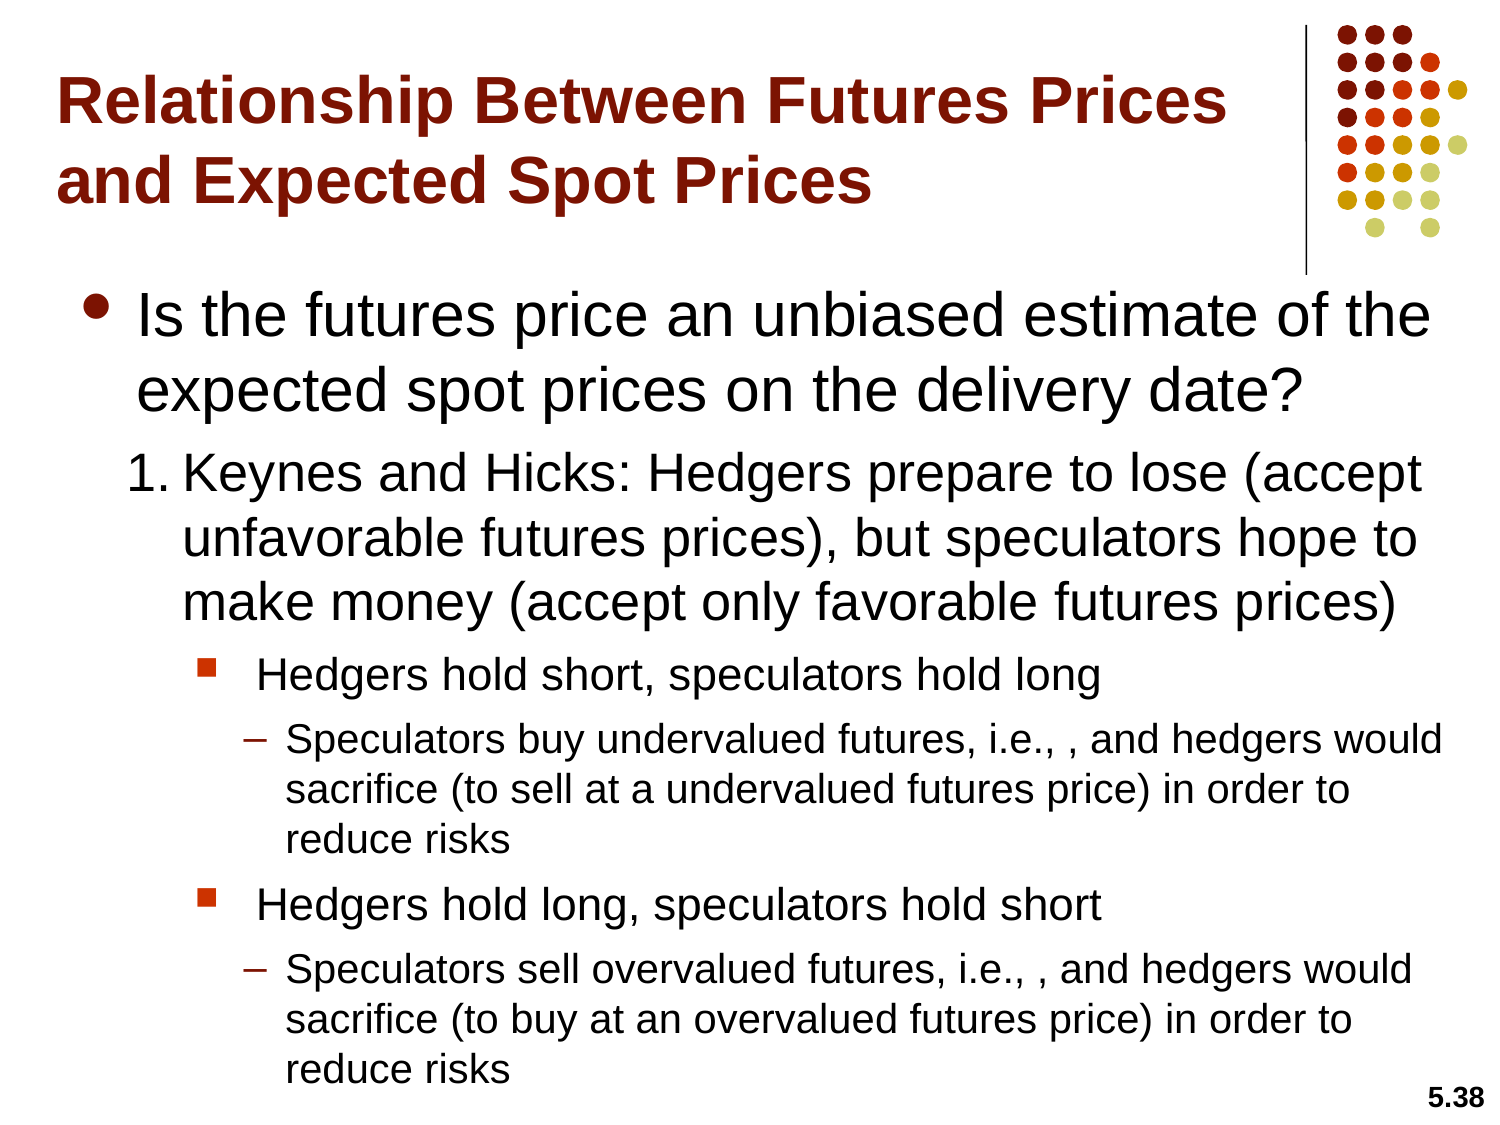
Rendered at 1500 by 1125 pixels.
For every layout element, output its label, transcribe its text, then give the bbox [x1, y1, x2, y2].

title Relationship Between Futures Prices and Expected Spot Prices [41, 30, 1306, 244]
slide_number 5.38 [1400, 1070, 1500, 1125]
